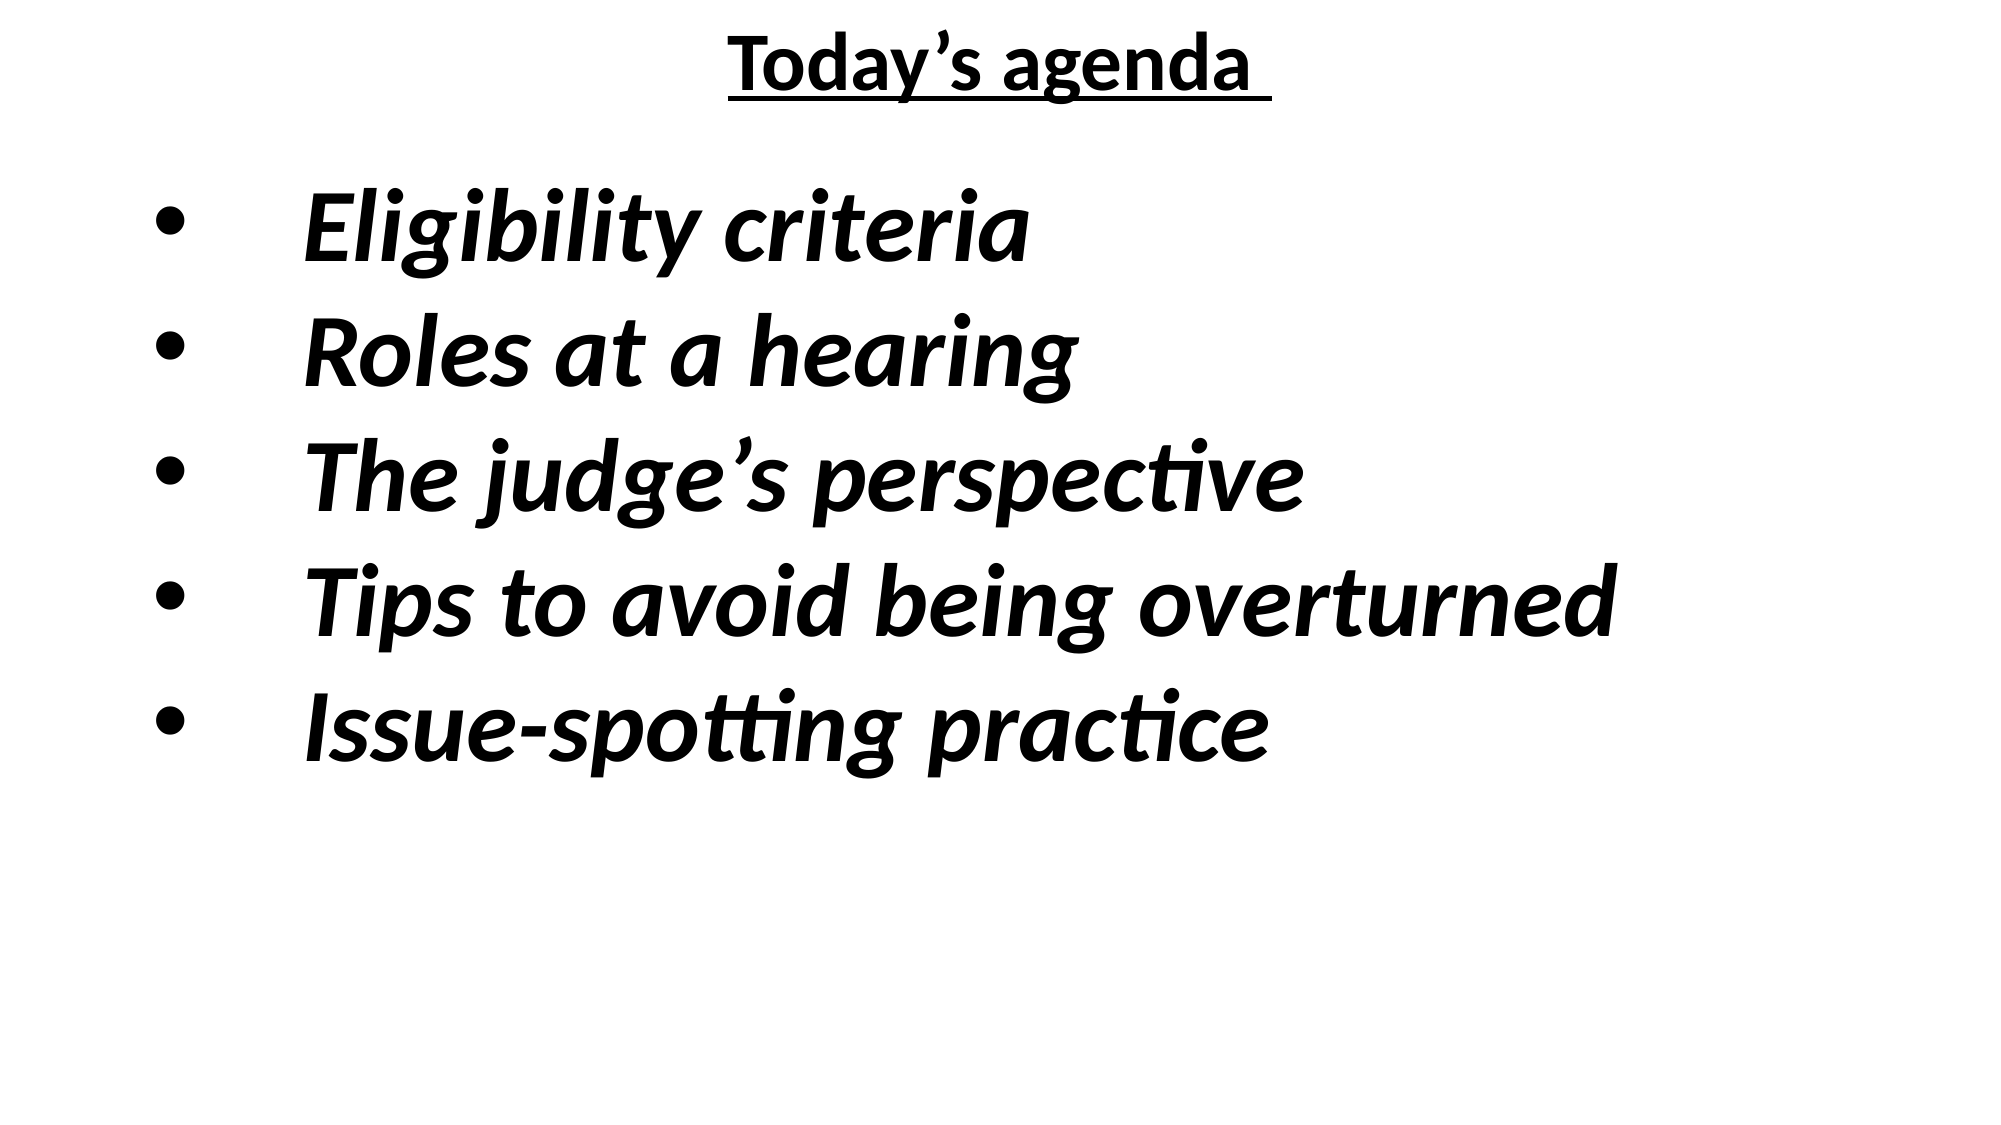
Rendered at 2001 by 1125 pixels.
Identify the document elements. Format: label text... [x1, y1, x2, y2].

text_box Eligibility criteria Roles at a hearing The judge’s perspective Tips to avoid being overturned Issue-spotting practice [137, 149, 1880, 840]
text_box Today’s agenda [249, 0, 1750, 115]
